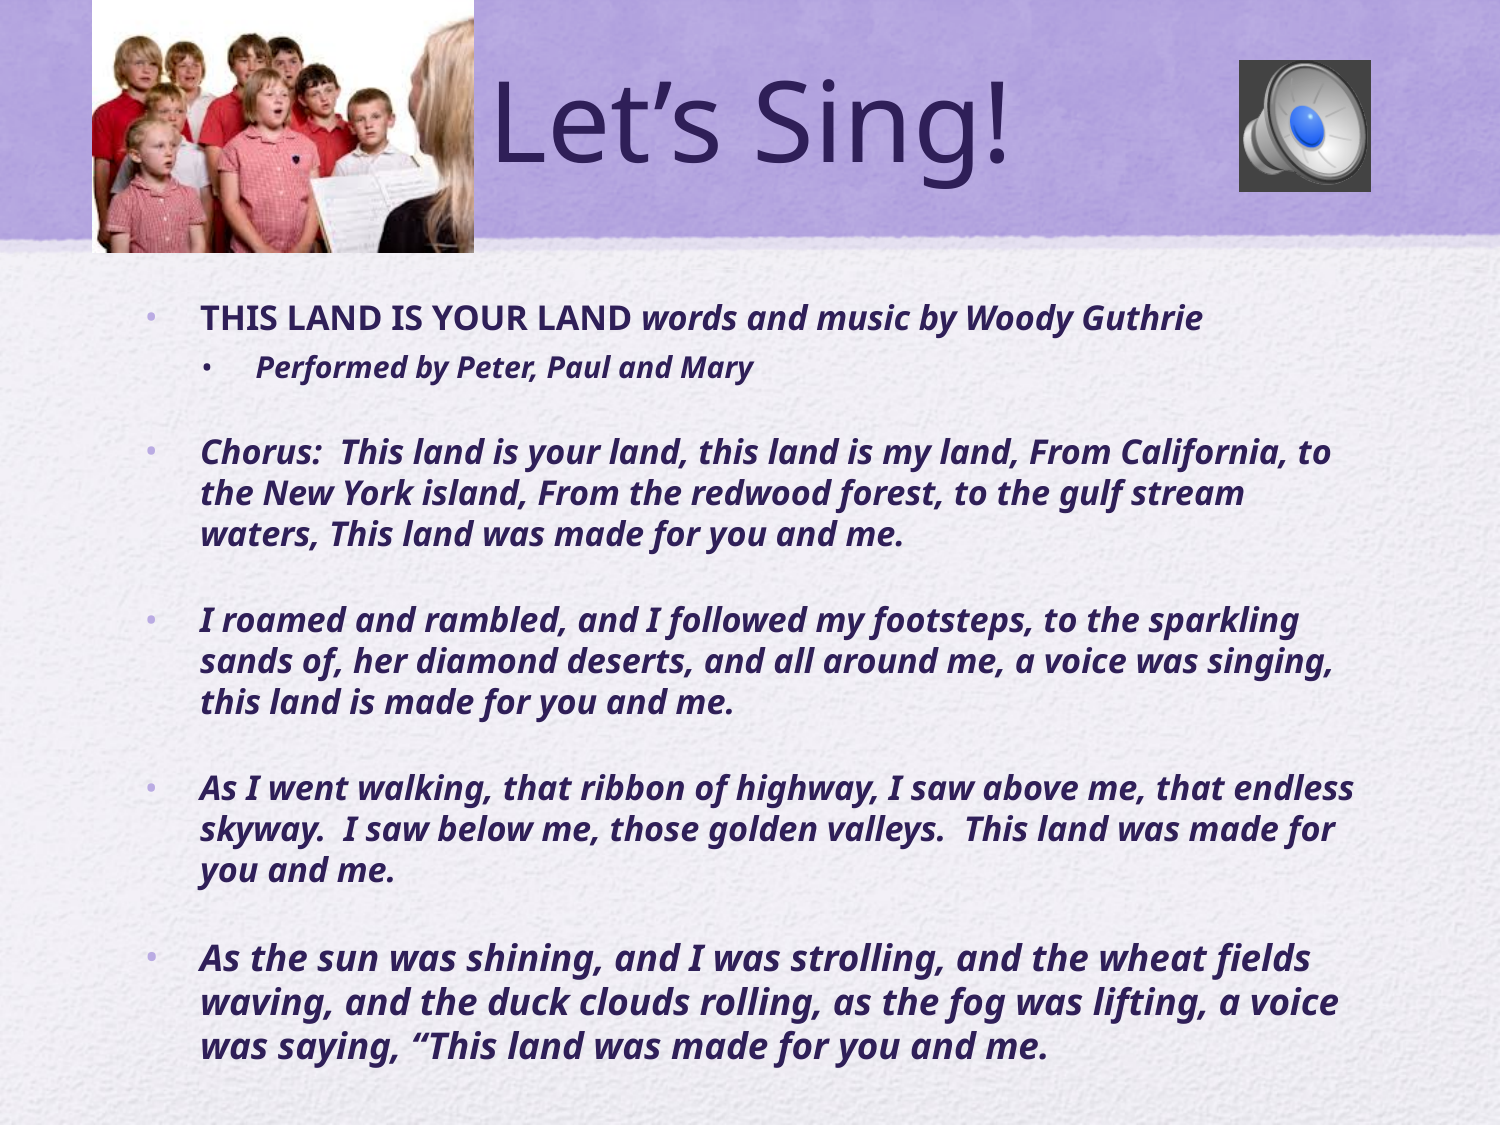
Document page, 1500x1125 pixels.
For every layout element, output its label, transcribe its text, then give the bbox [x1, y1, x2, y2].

picture [1235, 56, 1375, 195]
picture [0, 0, 1500, 1125]
list THIS LAND IS YOUR LAND words and music by Woody Guthrie Performed by Peter, Paul and Mary Chorus: This land is your land, this land is my land, From California, to the New York island, From the redwood forest, to the gulf stream waters, This land was made for you and me. I roamed and rambled, and I followed my footsteps, to the sparkling sands of, her diamond deserts, and all around me, a voice was singing, this land is made for you and me. As I went walking, that ribbon of highway, I saw above me, that endless skyway. I saw below me, those golden valleys. This land was made for you and me. As the sun was shining, and I was strolling, and the wheat fields waving, and the duck clouds rolling, as the fog was lifting, a voice was saying, “This land was made for you and me. [129, 288, 1372, 1079]
title Let’s Sing! [482, 6, 1372, 239]
